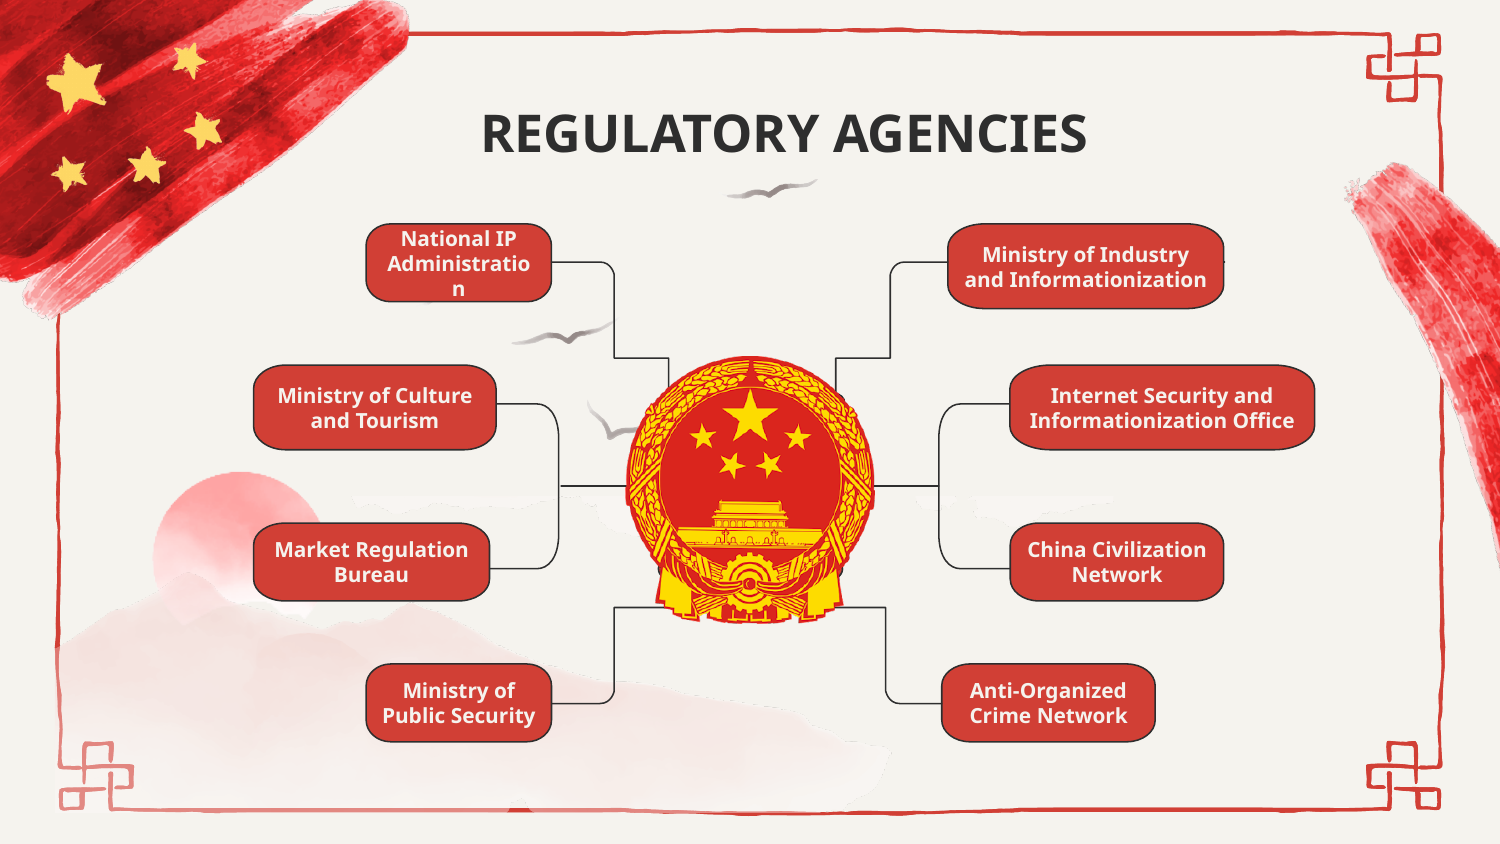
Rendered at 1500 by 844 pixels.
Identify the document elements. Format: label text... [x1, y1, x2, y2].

picture [625, 356, 875, 624]
picture [0, 0, 442, 335]
text_box REGULATORY AGENCIES [244, 85, 1324, 179]
picture [54, 496, 1114, 813]
picture [1311, 130, 1500, 617]
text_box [253, 223, 1315, 743]
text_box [365, 178, 818, 222]
